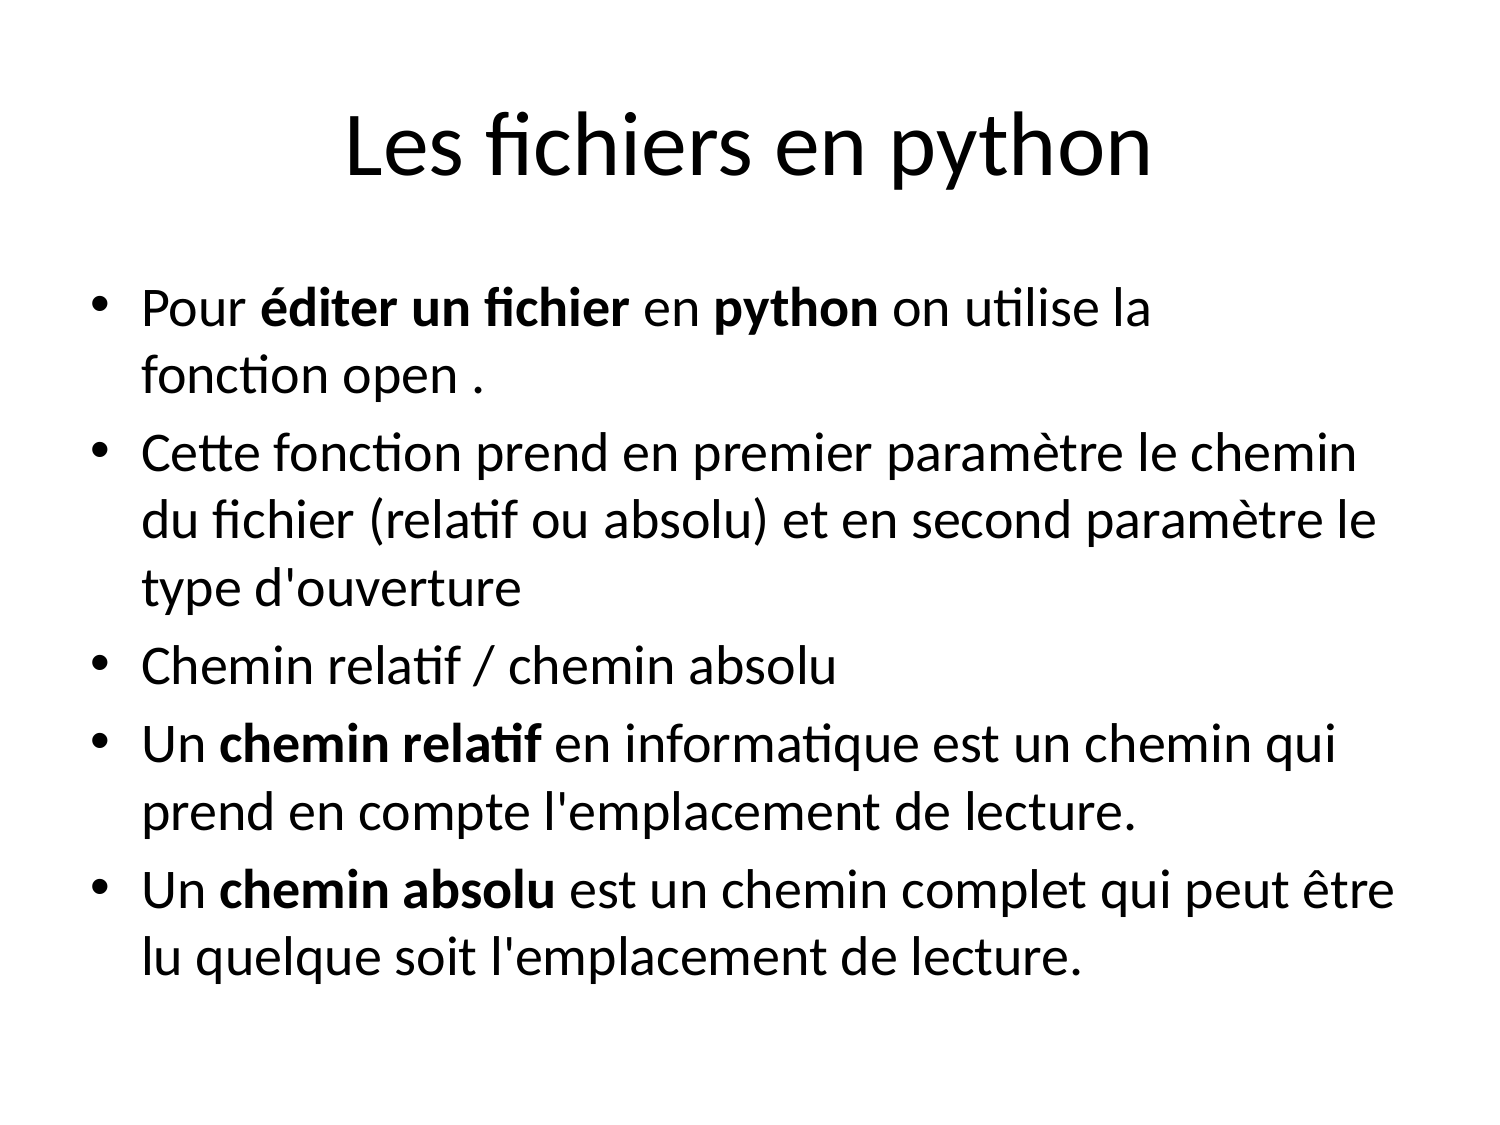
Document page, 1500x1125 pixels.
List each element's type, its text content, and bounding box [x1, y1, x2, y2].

title Les fichiers en python [75, 45, 1425, 233]
list Pour éditer un fichier en python on utilise la fonction open . Cette fonction prend en premier paramètre le chemin du fichier (relatif ou absolu) et en second paramètre le type d'ouverture Chemin relatif / chemin absolu Un chemin relatif en informatique est un chemin qui prend en compte l'emplacement de lecture. Un chemin absolu est un chemin complet qui peut être lu quelque soit l'emplacement de lecture. [75, 262, 1425, 1005]
